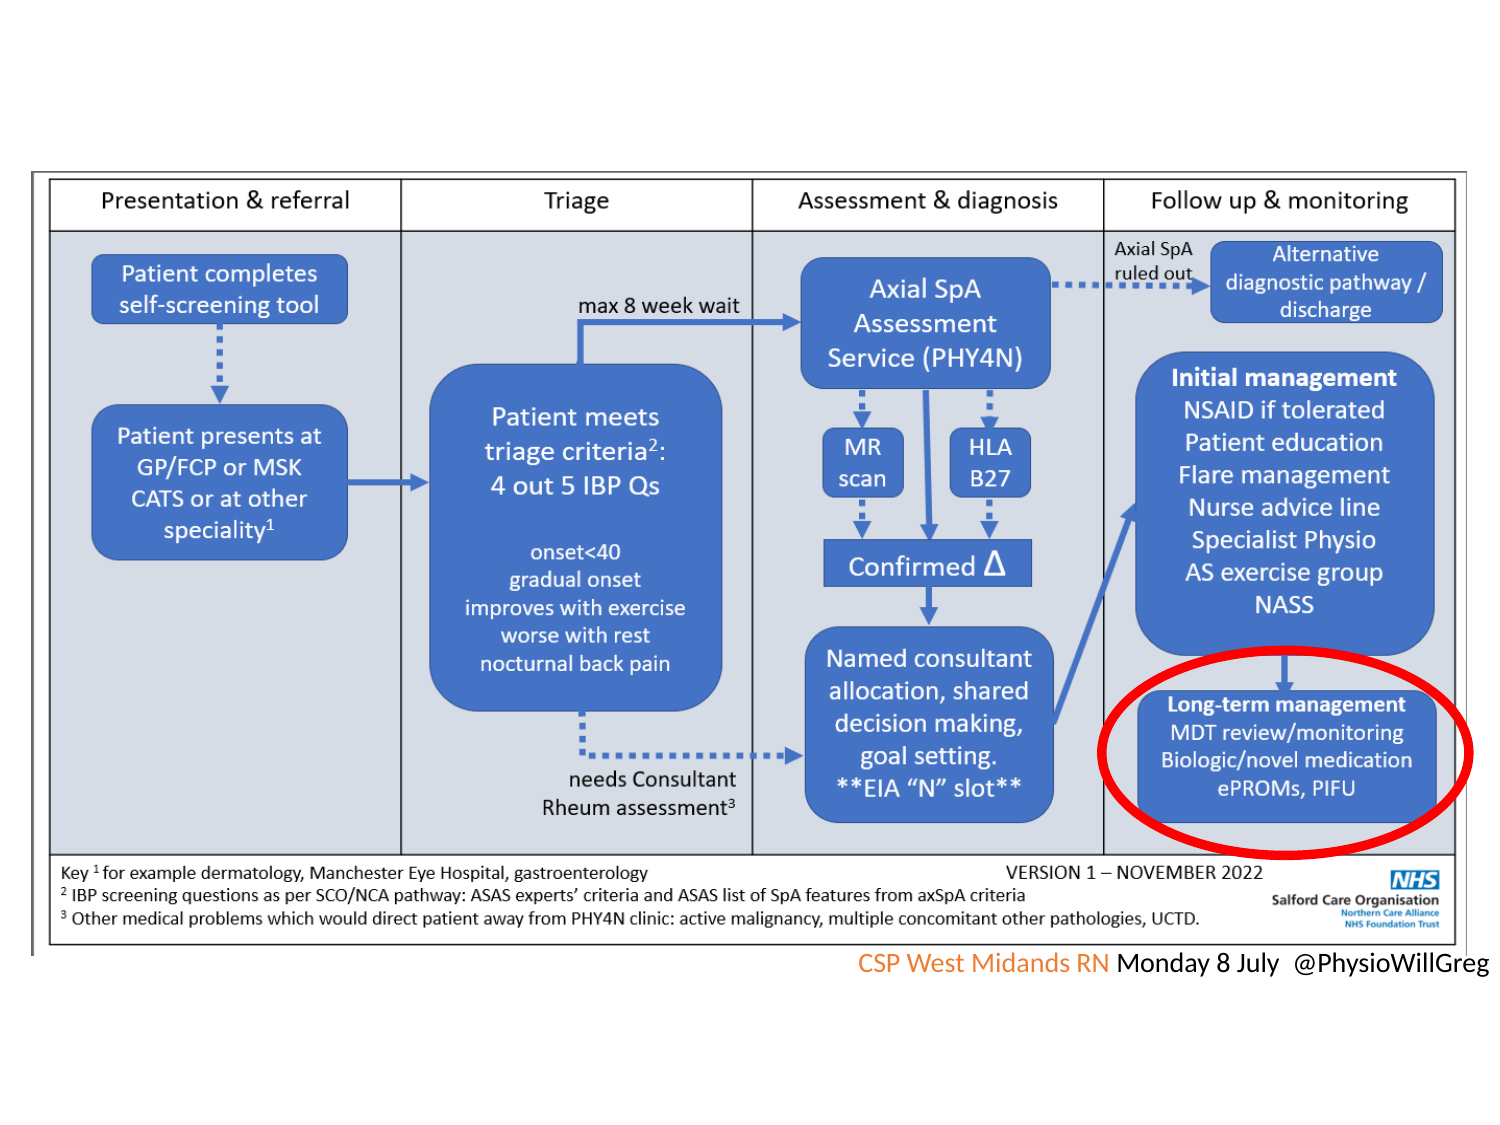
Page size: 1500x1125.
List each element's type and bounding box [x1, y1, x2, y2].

picture [31, 171, 1467, 956]
